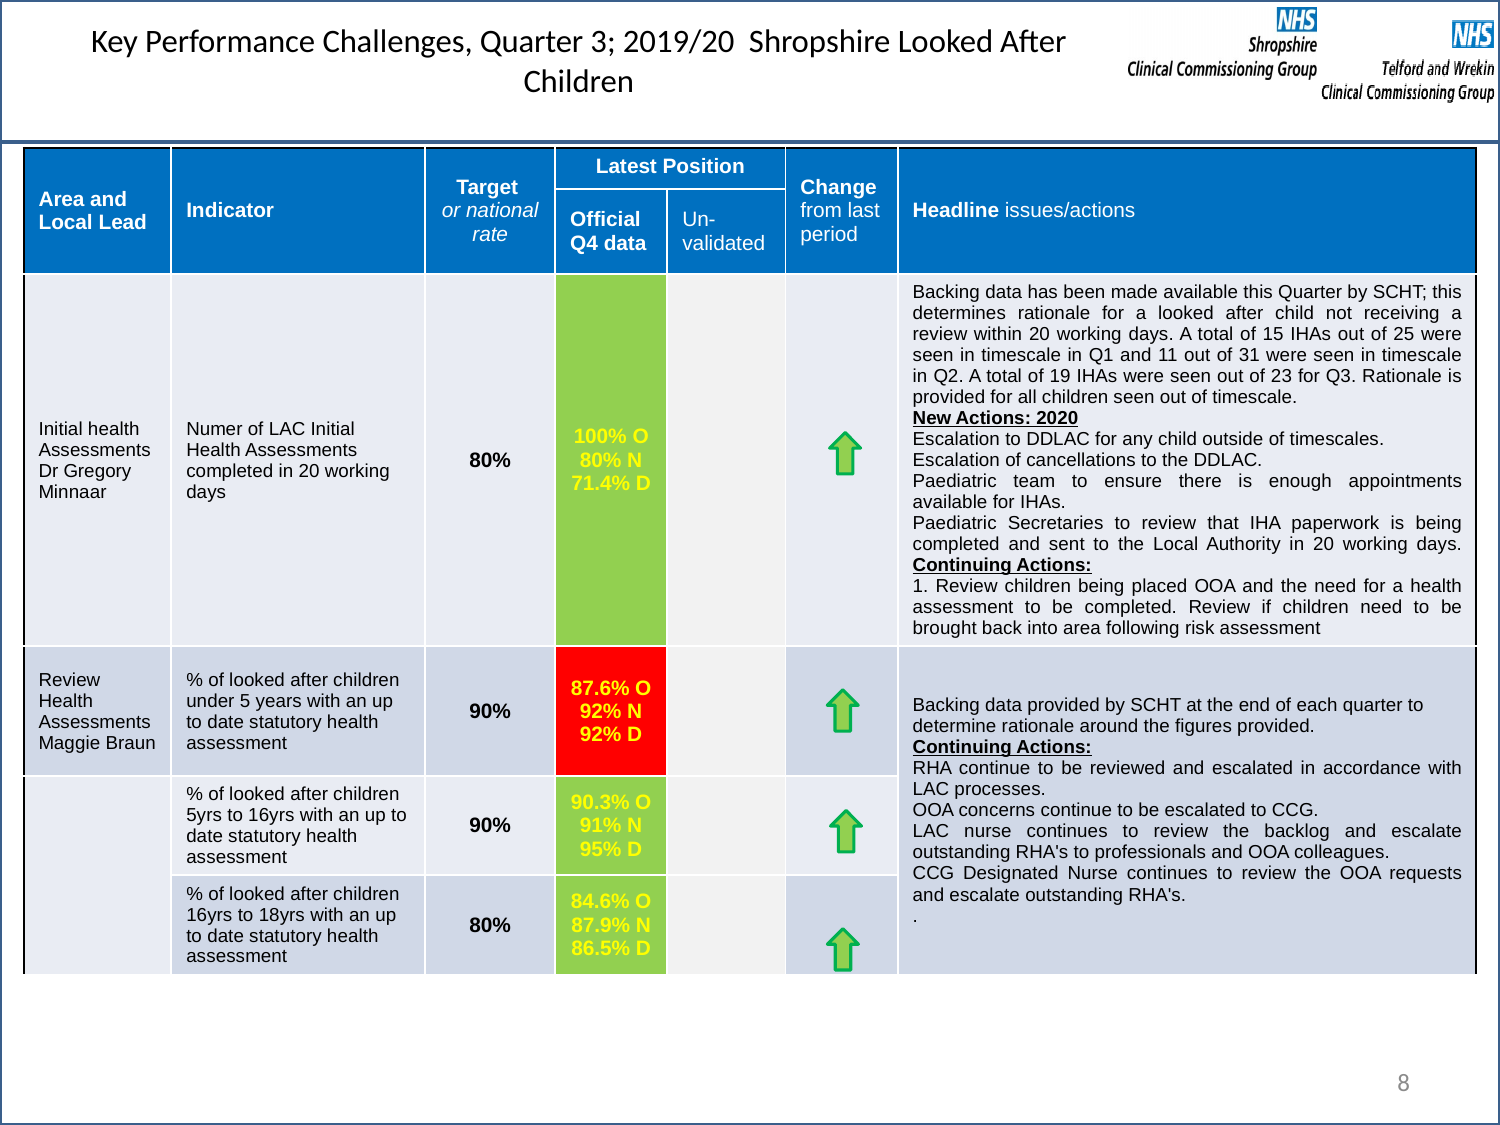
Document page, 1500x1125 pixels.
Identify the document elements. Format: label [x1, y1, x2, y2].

text_box [0, 0, 1500, 1125]
picture [1127, 6, 1318, 80]
